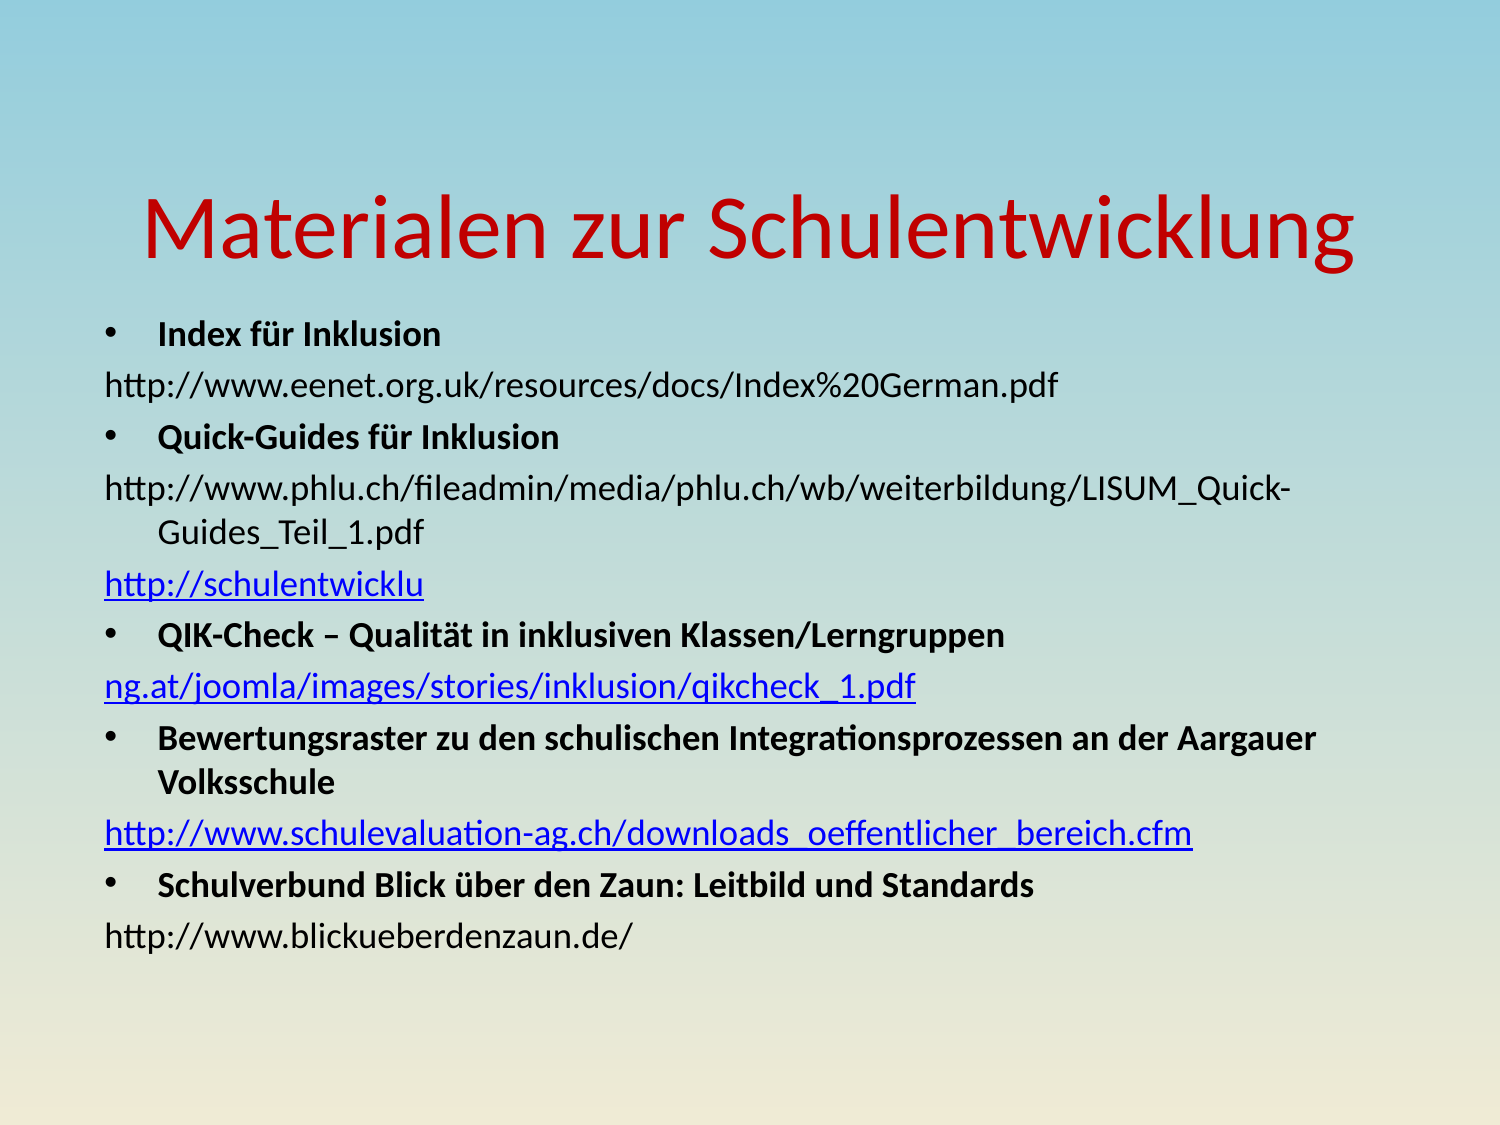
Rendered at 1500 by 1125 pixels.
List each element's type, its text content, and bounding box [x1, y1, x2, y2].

list Index für Inklusion http://www.eenet.org.uk/resources/docs/Index%20German.pdf Quick-Guides für Inklusion http://www.phlu.ch/fileadmin/media/phlu.ch/wb/weiterbildung/LISUM_Quick-Guides_Teil_1.pdf http://schulentwicklu QIK-Check – Qualität in inklusiven Klassen/Lerngruppen ng.at/joomla/images/stories/inklusion/qikcheck_1.pdf Bewertungsraster zu den schulischen Integrationsprozessen an der Aargauer Volksschule http://www.schulevaluation-ag.ch/downloads_oeffentlicher_bereich.cfm Schulverbund Blick über den Zaun: Leitbild und Standards http://www.blickueberdenzaun.de/ [89, 302, 1440, 965]
title Materialen zur Schulentwicklung [75, 128, 1425, 316]
